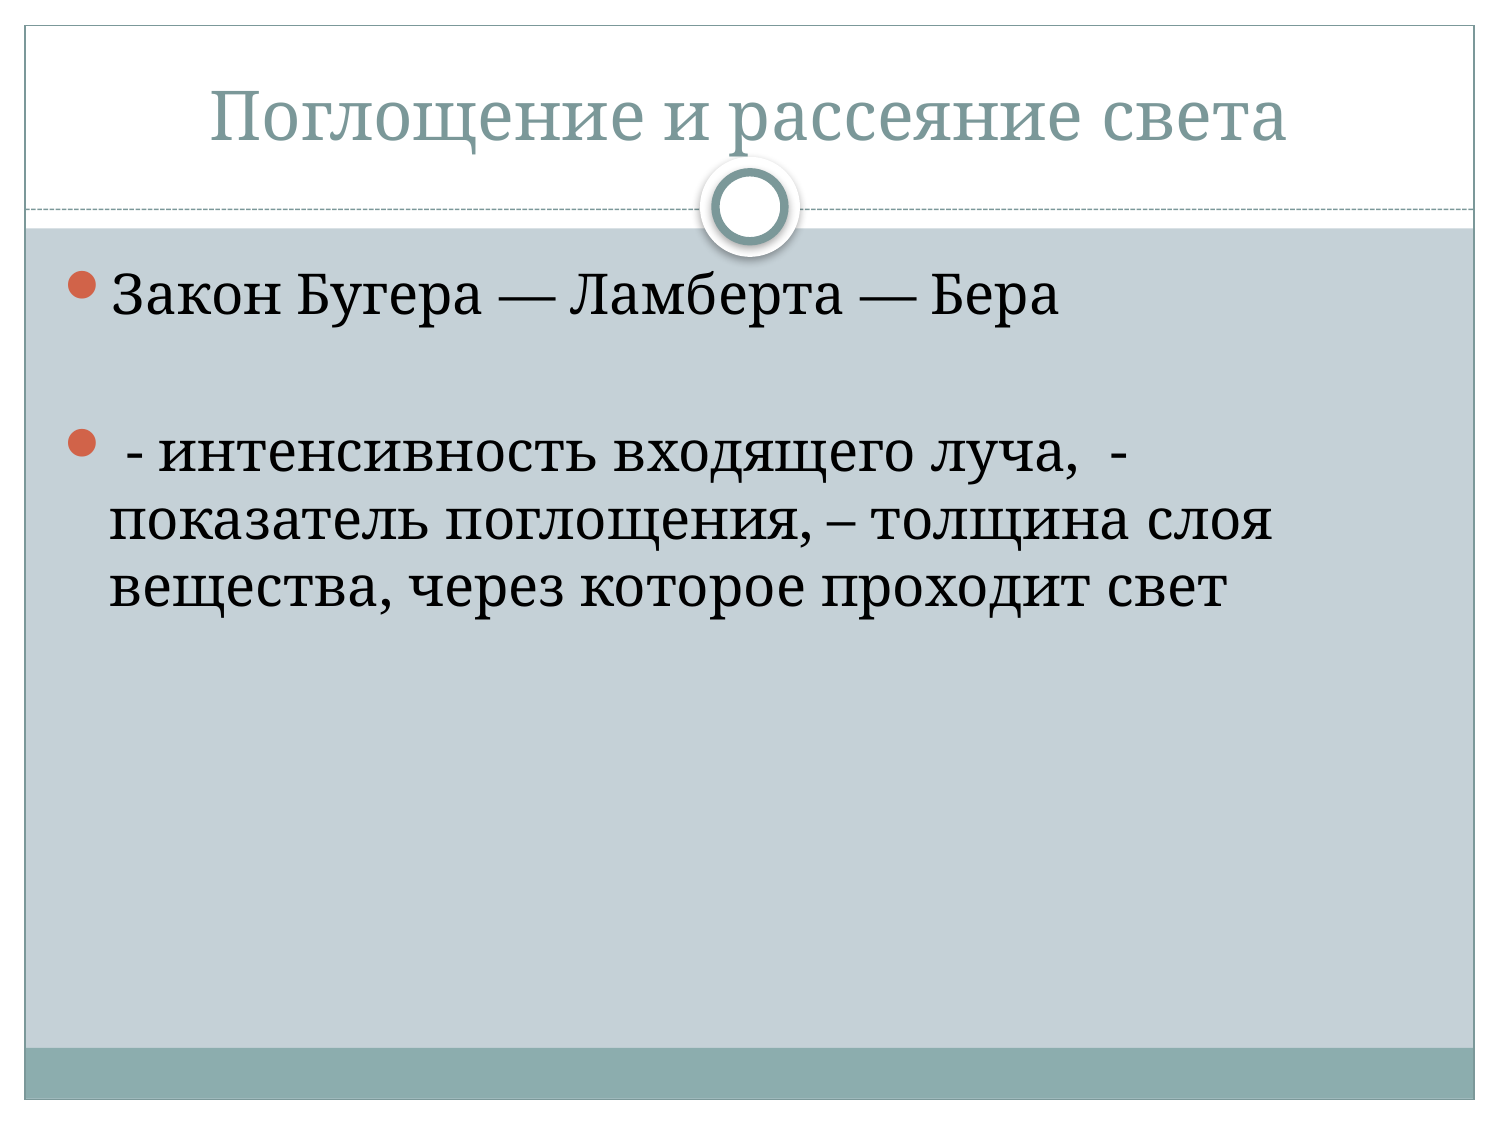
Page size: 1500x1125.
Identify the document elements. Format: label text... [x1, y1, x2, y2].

title Поглощение и рассеяние света [49, 37, 1450, 162]
